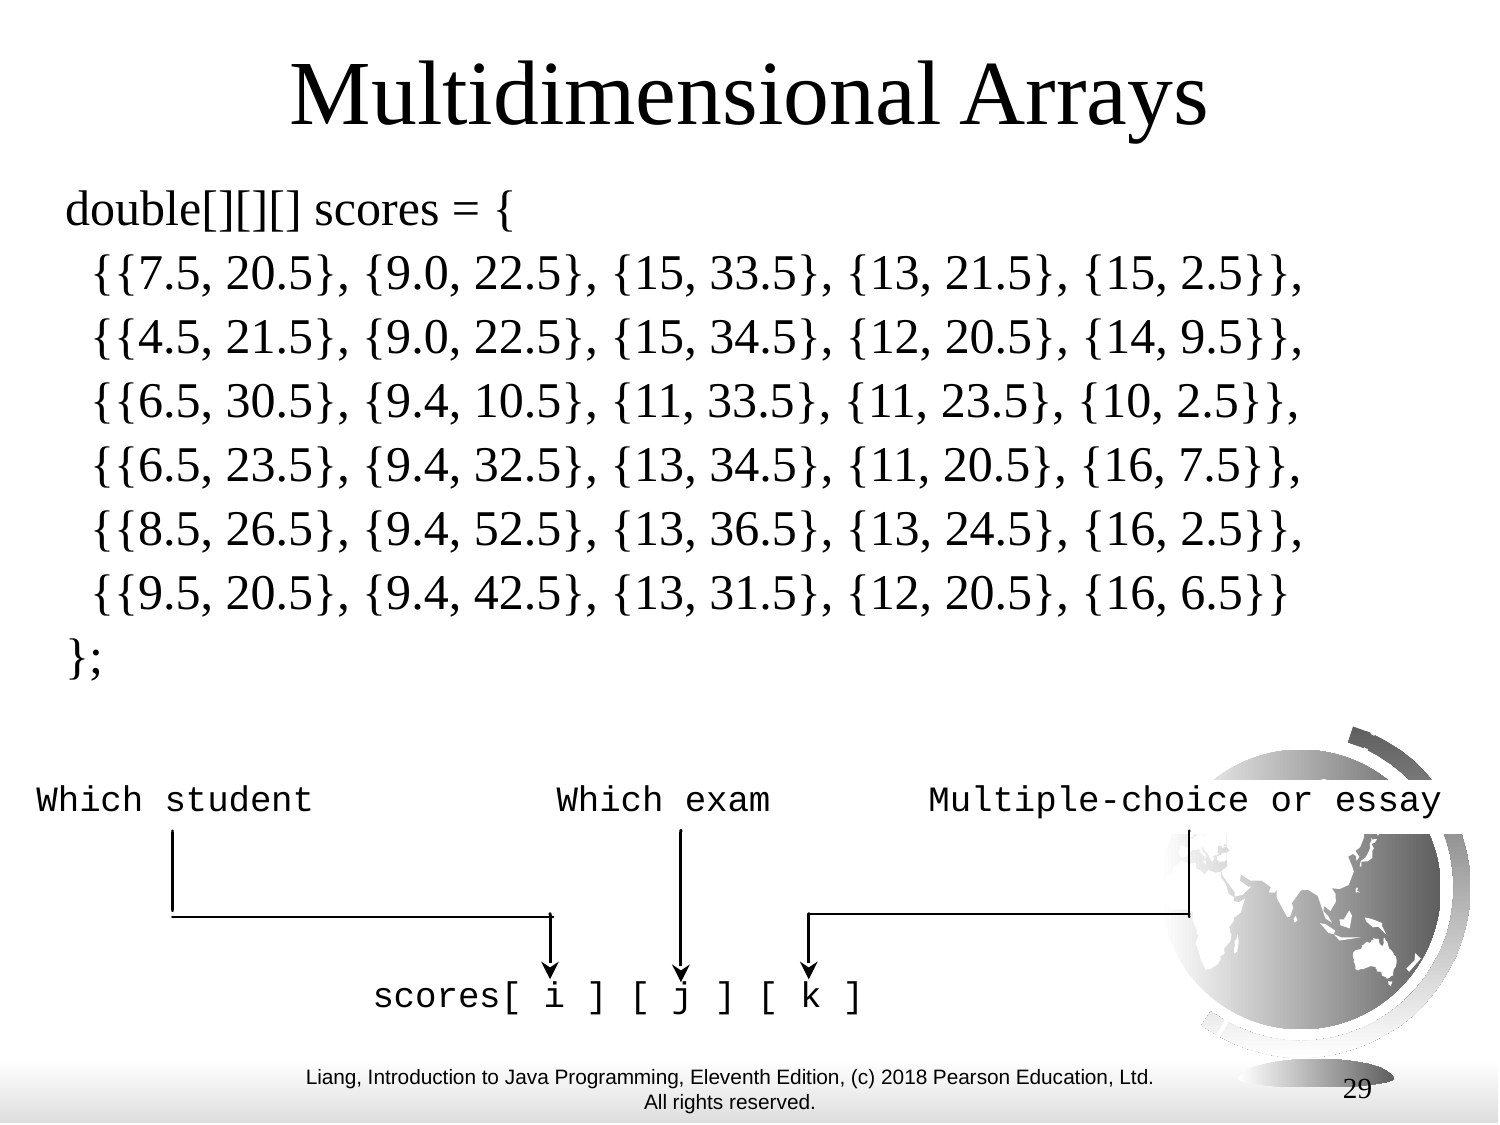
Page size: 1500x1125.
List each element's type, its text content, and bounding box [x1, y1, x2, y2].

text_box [0, 747, 1500, 1056]
title Multidimensional Arrays [112, 0, 1388, 174]
list double[][][] scores = { {{7.5, 20.5}, {9.0, 22.5}, {15, 33.5}, {13, 21.5}, {15, 2.5}}, {{4.5, 21.5}, {9.0, 22.5}, {15, 34.5}, {12, 20.5}, {14, 9.5}}, {{6.5, 30.5}, {9.4, 10.5}, {11, 33.5}, {11, 23.5}, {10, 2.5}}, {{6.5, 23.5}, {9.4, 32.5}, {13, 34.5}, {11, 20.5}, {16, 7.5}}, {{8.5, 26.5}, {9.4, 52.5}, {13, 36.5}, {13, 24.5}, {16, 2.5}}, {{9.5, 20.5}, {9.4, 42.5}, {13, 31.5}, {12, 20.5}, {16, 6.5}} }; [50, 174, 1500, 708]
slide_number 29 [1074, 1056, 1388, 1125]
